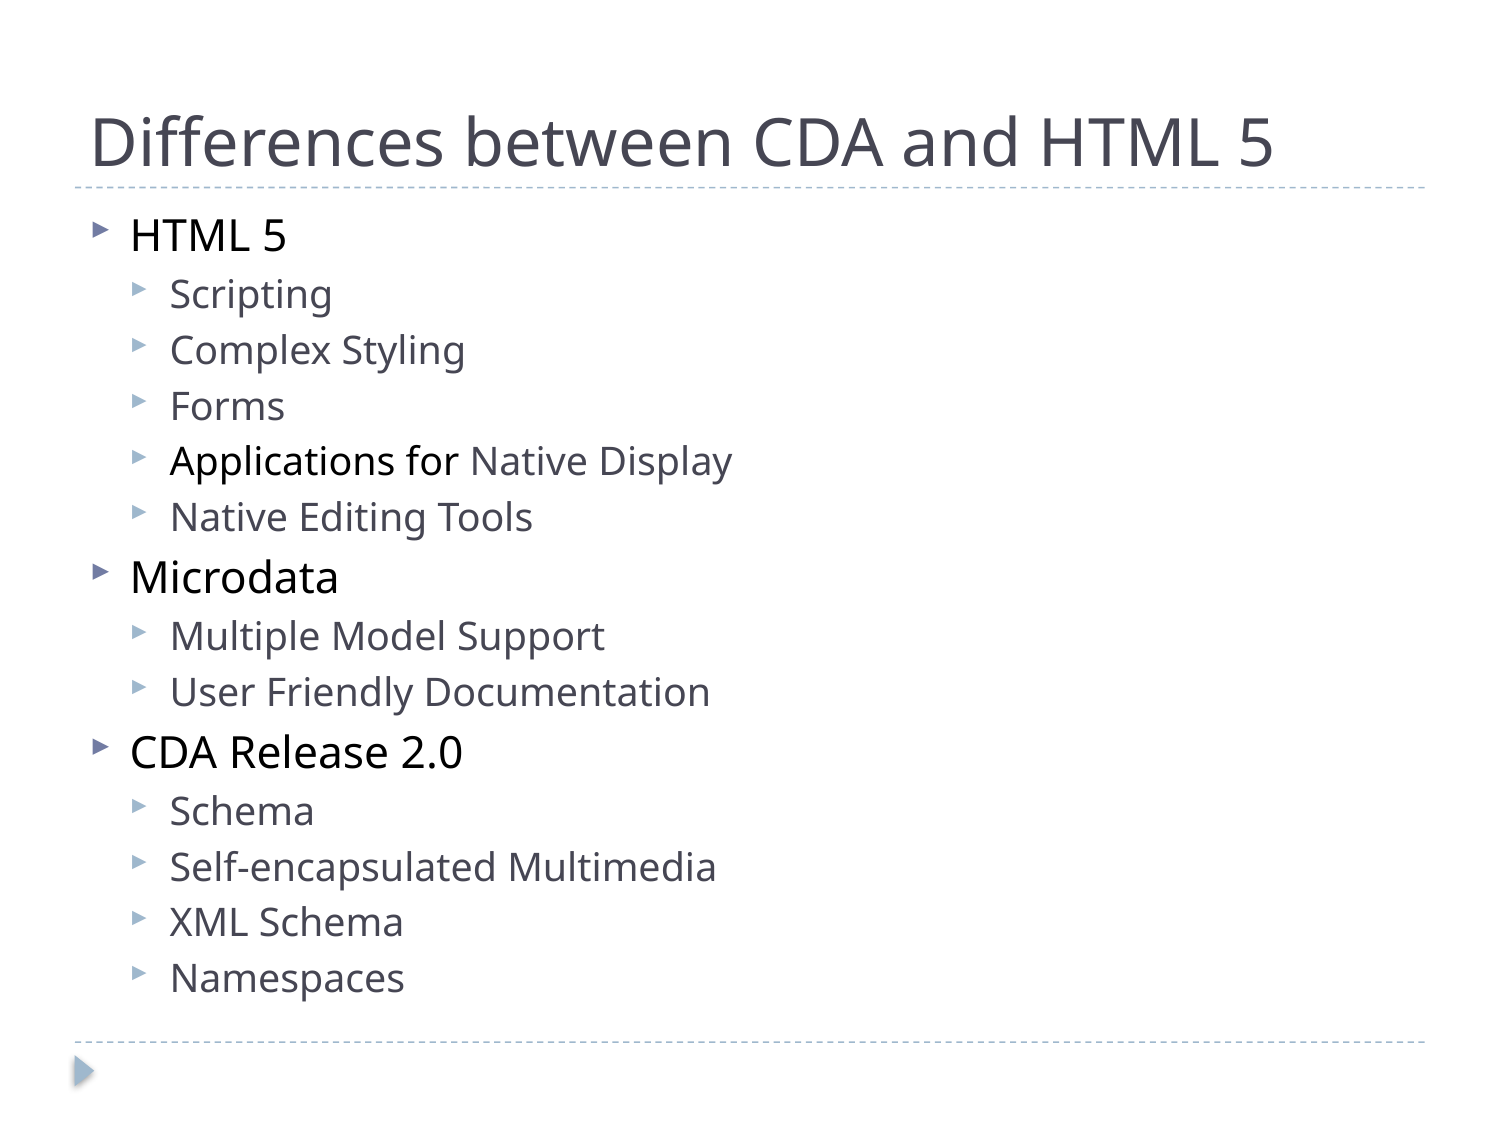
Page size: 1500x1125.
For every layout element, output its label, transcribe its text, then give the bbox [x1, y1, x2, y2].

list HTML 5 Scripting Complex Styling Forms Applications for Native Display Native Editing Tools Microdata Multiple Model Support User Friendly Documentation CDA Release 2.0 Schema Self-encapsulated Multimedia XML Schema Namespaces [75, 200, 1425, 1010]
title Differences between CDA and HTML 5 [75, 24, 1425, 188]
